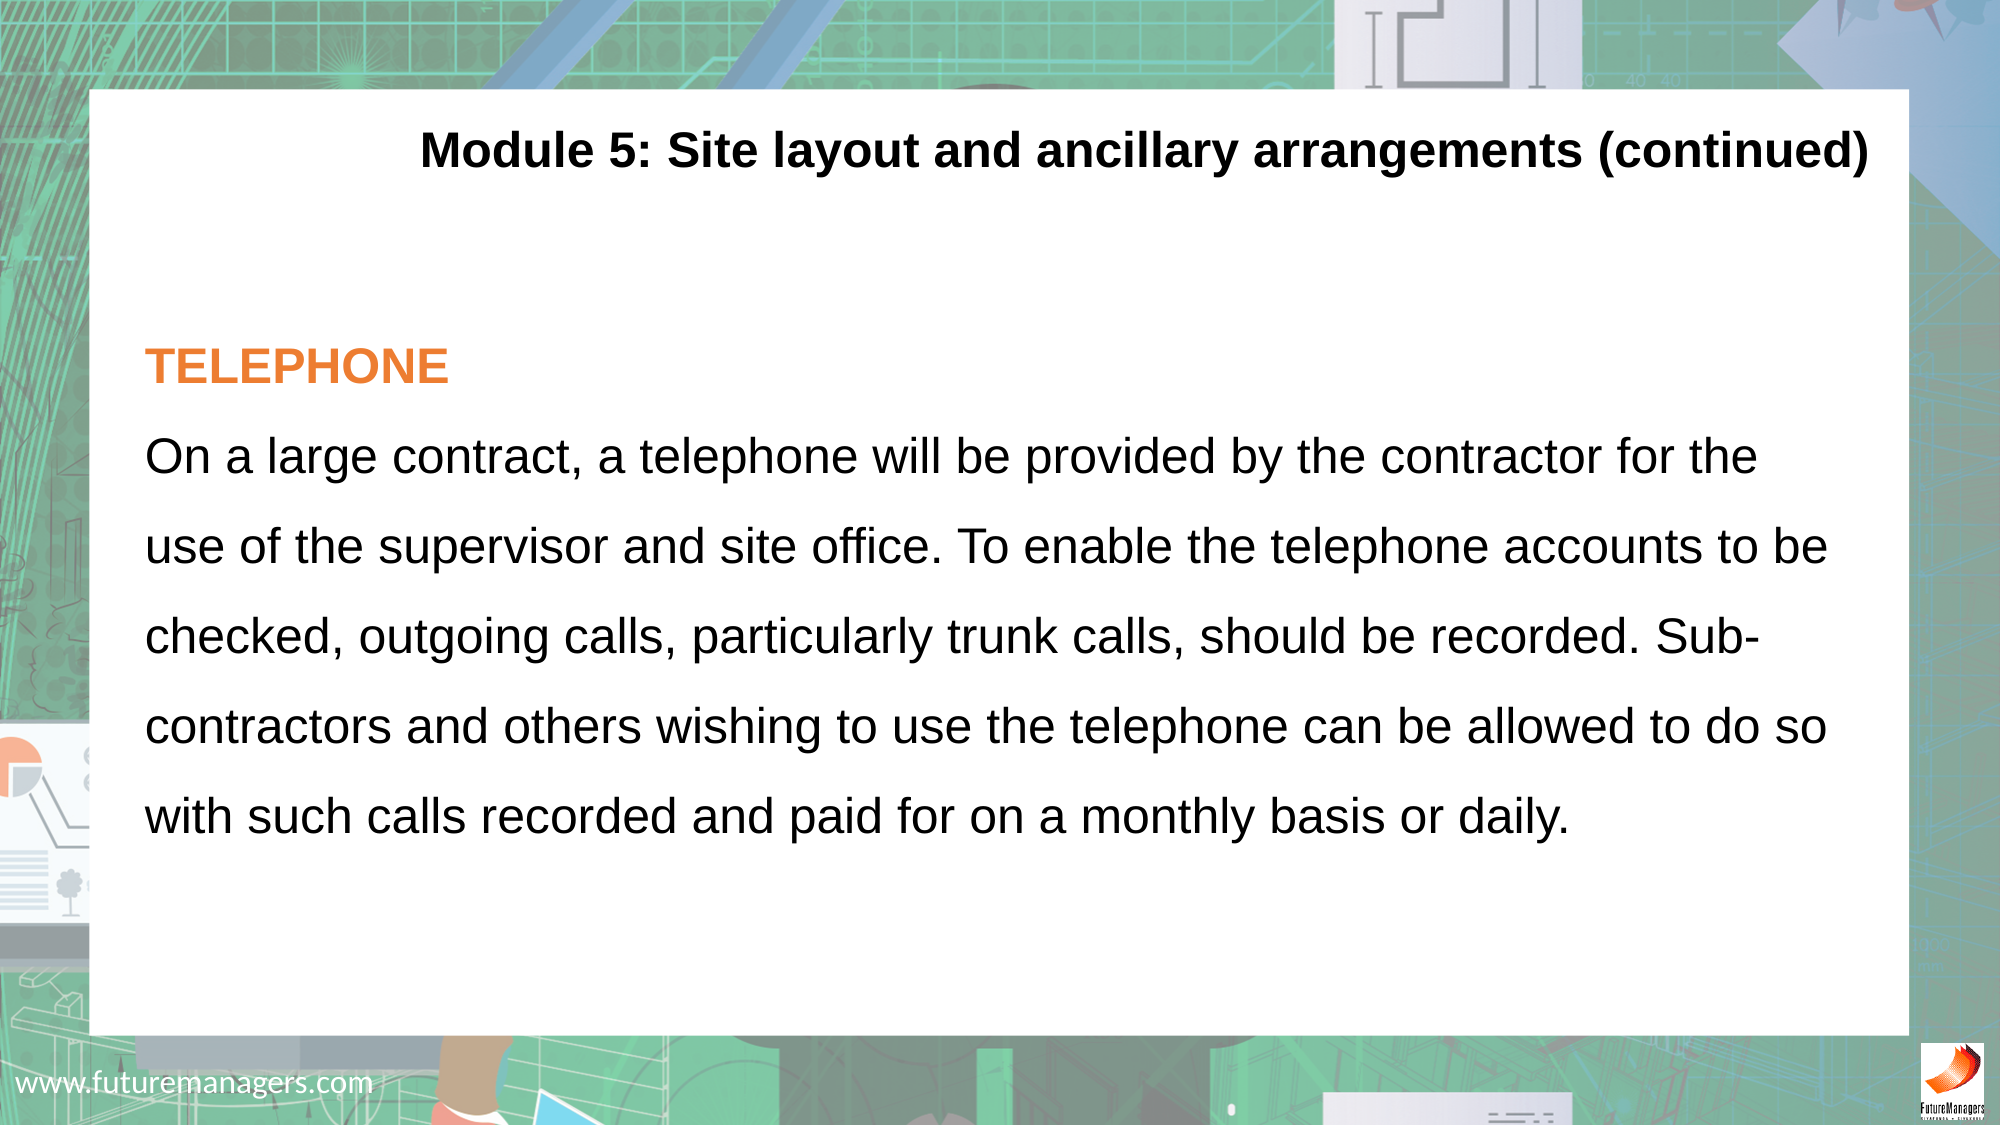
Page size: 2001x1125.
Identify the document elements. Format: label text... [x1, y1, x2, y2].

picture [1921, 1043, 1984, 1120]
text_box Module 5: Site layout and ancillary arrangements (continued) [109, 109, 1886, 185]
text_box www.futuremanagers.com [0, 1052, 1447, 1108]
text_box TELEPHONE On a large contract, a telephone will be provided by the contractor for the use of the supervisor and site office. To enable the telephone accounts to be checked, outgoing calls, particularly trunk calls, should be recorded. Sub-contractors and others wishing to use the telephone can be allowed to do so with such calls recorded and paid for on a monthly basis or daily. [130, 295, 1869, 851]
text_box [88, 88, 1910, 1037]
